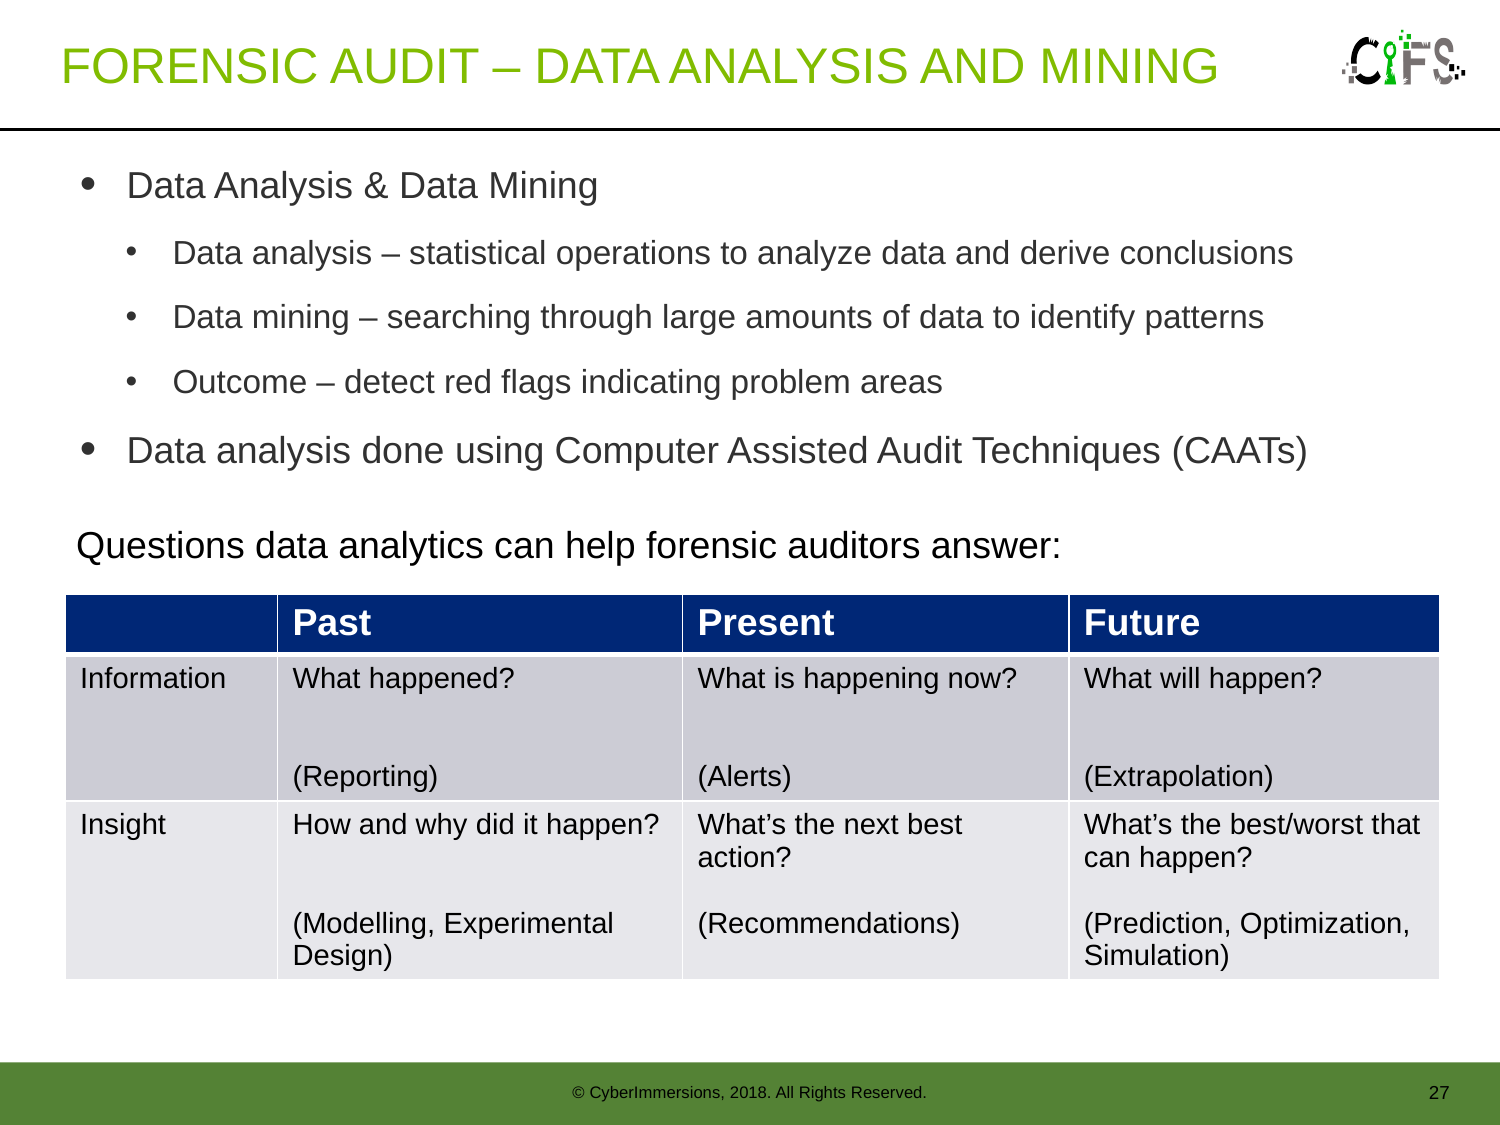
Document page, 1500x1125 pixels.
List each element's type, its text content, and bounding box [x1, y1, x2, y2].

title Forensic Audit – data analysis and mining [60, 33, 1252, 110]
text_box Questions data analytics can help forensic auditors answer: [61, 513, 1243, 574]
table_header Future [1070, 595, 1439, 652]
table_cell What’s the next best action? (Recommendations) [683, 802, 1068, 979]
table_cell What happened? (Reporting) [278, 657, 682, 800]
list Data Analysis & Data Mining Data analysis – statistical operations to analyze data and derive conclusions Data mining – searching through large amounts of data to identify patterns Outcome – detect red flags indicating problem areas Data analysis done using Computer Assisted Audit Techniques (CAATs) [41, 160, 1418, 492]
table_header Past [278, 595, 682, 652]
table_cell Insight [66, 802, 277, 979]
table_cell Information [66, 657, 277, 800]
picture [1340, 28, 1467, 87]
table_header [66, 595, 277, 652]
table_cell What will happen? (Extrapolation) [1070, 657, 1439, 800]
table_cell How and why did it happen? (Modelling, Experimental Design) [278, 802, 682, 979]
slide_number 27 [1320, 1071, 1450, 1113]
table_header Present [683, 595, 1068, 652]
table_cell What’s the best/worst that can happen? (Prediction, Optimization, Simulation) [1070, 802, 1439, 979]
table_cell What is happening now? (Alerts) [683, 657, 1068, 800]
